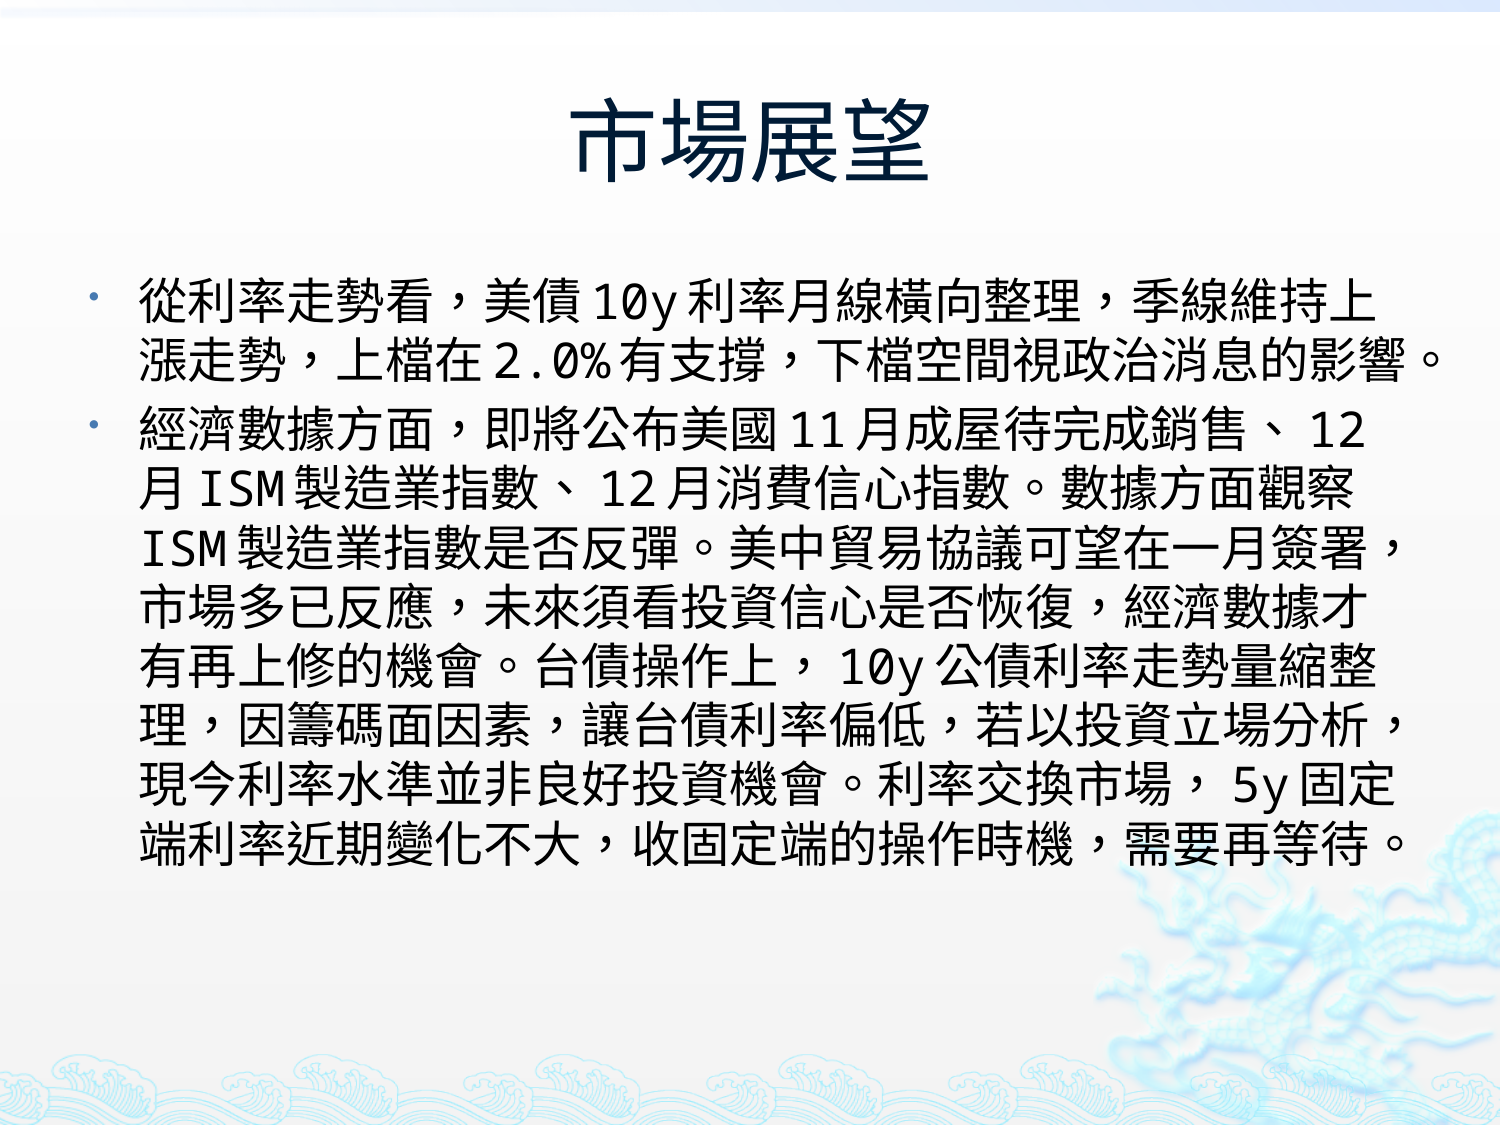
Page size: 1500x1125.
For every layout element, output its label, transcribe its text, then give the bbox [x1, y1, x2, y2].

list 從利率走勢看，美債10y利率月線橫向整理，季線維持上漲走勢，上檔在2.0%有支撐，下檔空間視政治消息的影響。 經濟數據方面，即將公布美國11月成屋待完成銷售、12月ISM製造業指數、12月消費信心指數。數據方面觀察ISM製造業指數是否反彈。美中貿易協議可望在一月簽署，市場多已反應，未來須看投資信心是否恢復，經濟數據才有再上修的機會。台債操作上，10y公債利率走勢量縮整理，因籌碼面因素，讓台債利率偏低，若以投資立場分析，現今利率水準並非良好投資機會。利率交換市場，5y固定端利率近期變化不大，收固定端的操作時機，需要再等待。 [75, 262, 1425, 1005]
title 市場展望 [75, 45, 1425, 233]
